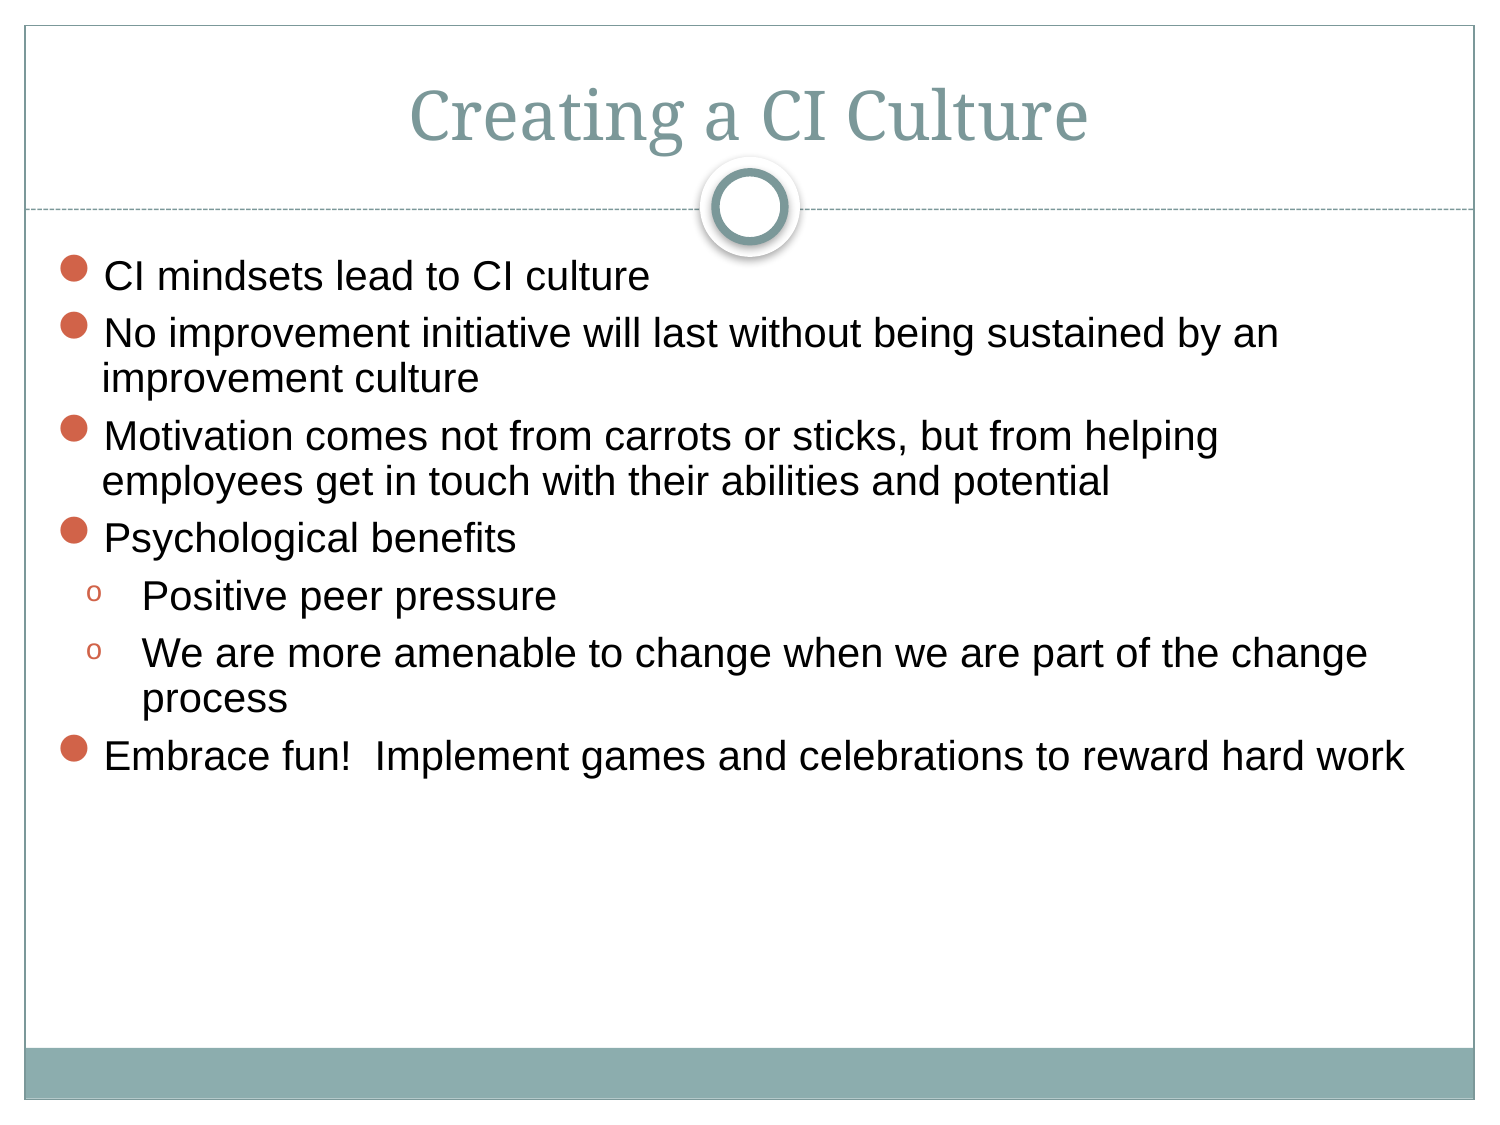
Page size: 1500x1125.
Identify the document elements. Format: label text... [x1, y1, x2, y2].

list CI mindsets lead to CI culture No improvement initiative will last without being sustained by an improvement culture Motivation comes not from carrots or sticks, but from helping employees get in touch with their abilities and potential Psychological benefits Positive peer pressure We are more amenable to change when we are part of the change process Embrace fun! Implement games and celebrations to reward hard work [41, 246, 1434, 950]
title Creating a CI Culture [49, 37, 1450, 162]
